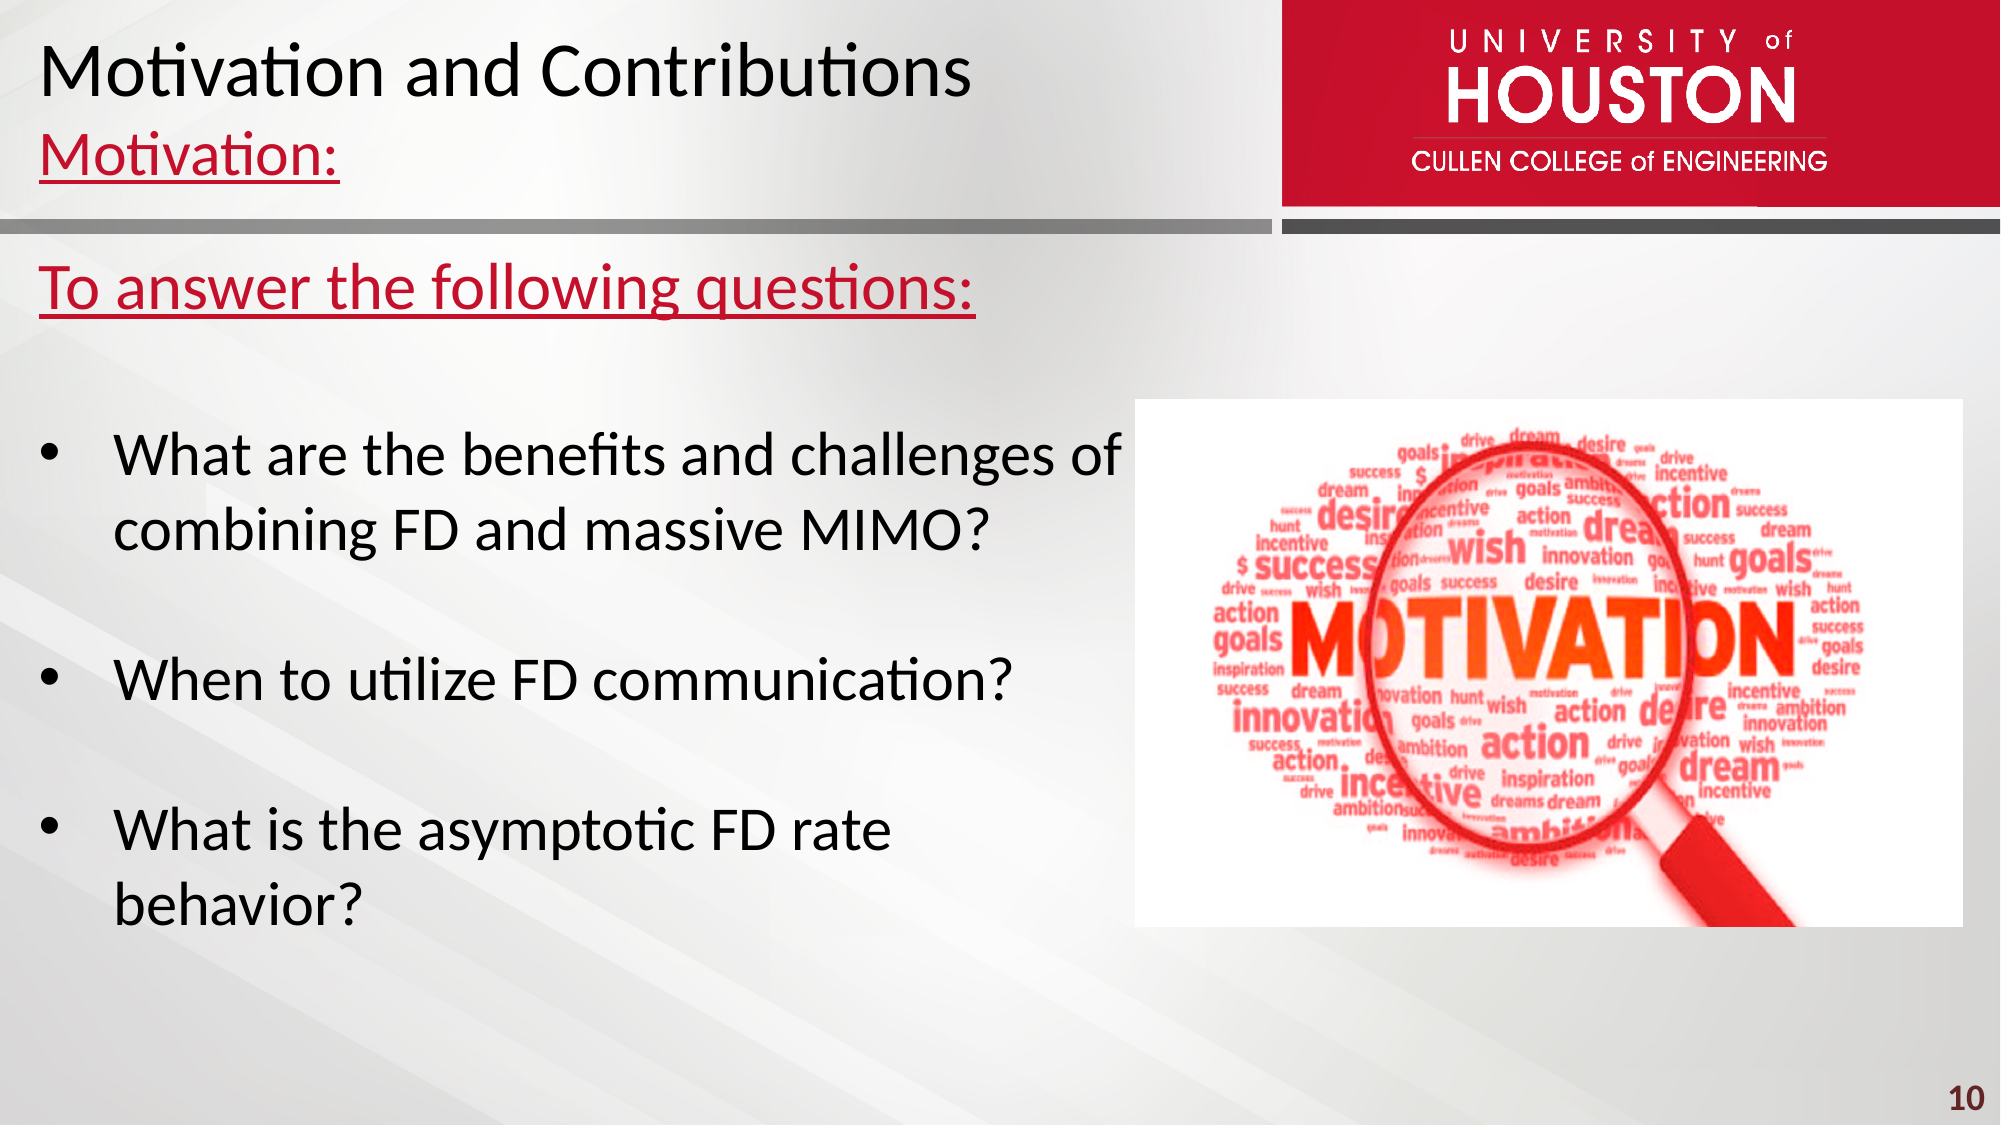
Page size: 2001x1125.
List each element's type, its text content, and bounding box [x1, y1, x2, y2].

title Motivation and Contributions Motivation: [23, 9, 1095, 198]
slide_number 10 [1907, 1065, 2000, 1125]
text_box To answer the following questions: What are the benefits and challenges of combining FD and massive MIMO? When to utilize FD communication? What is the asymptotic FD rate behavior? [23, 235, 1149, 1071]
picture [0, 0, 2001, 1125]
text_box [1755, 0, 2000, 209]
